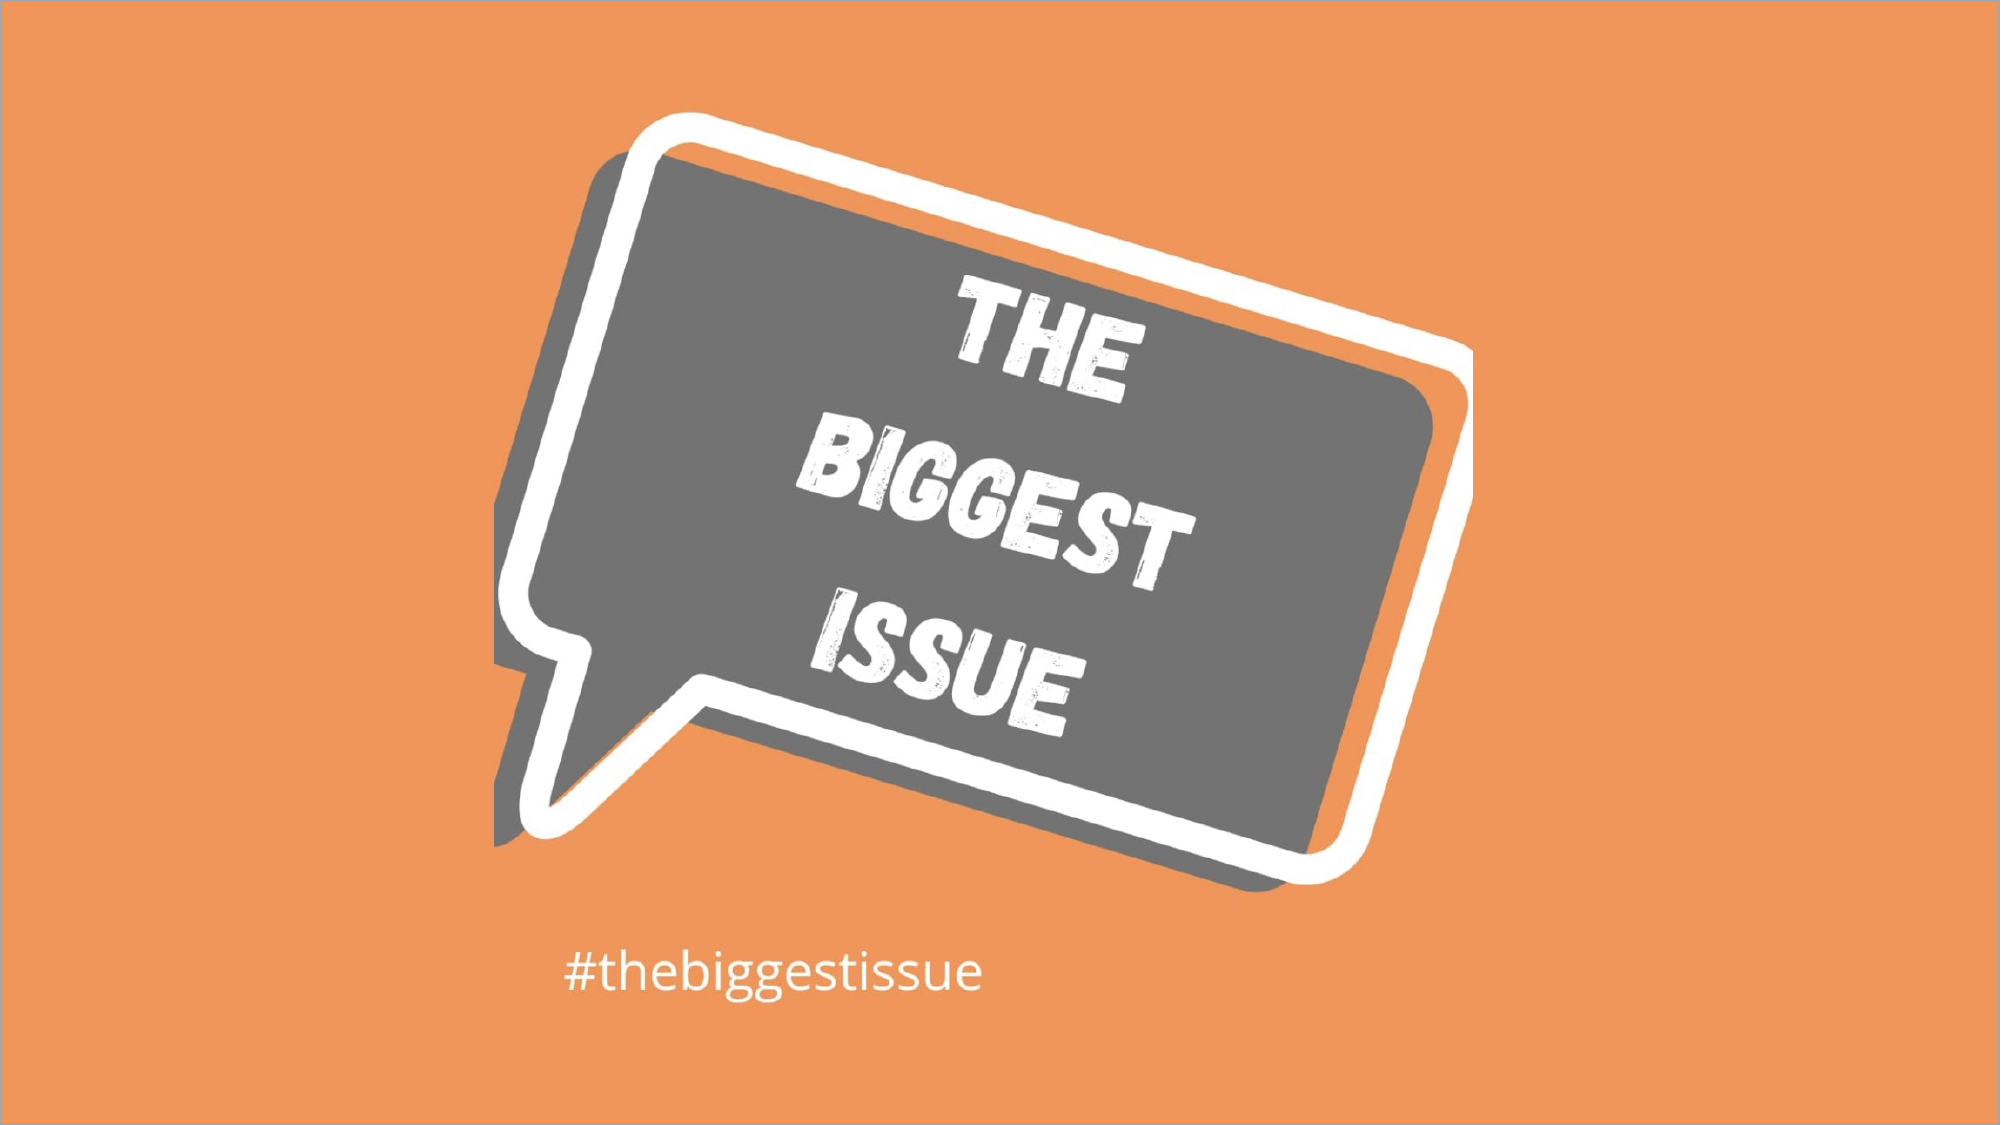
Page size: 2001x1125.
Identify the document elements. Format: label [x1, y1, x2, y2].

text_box [0, 0, 2000, 1125]
picture [494, 93, 1474, 1054]
